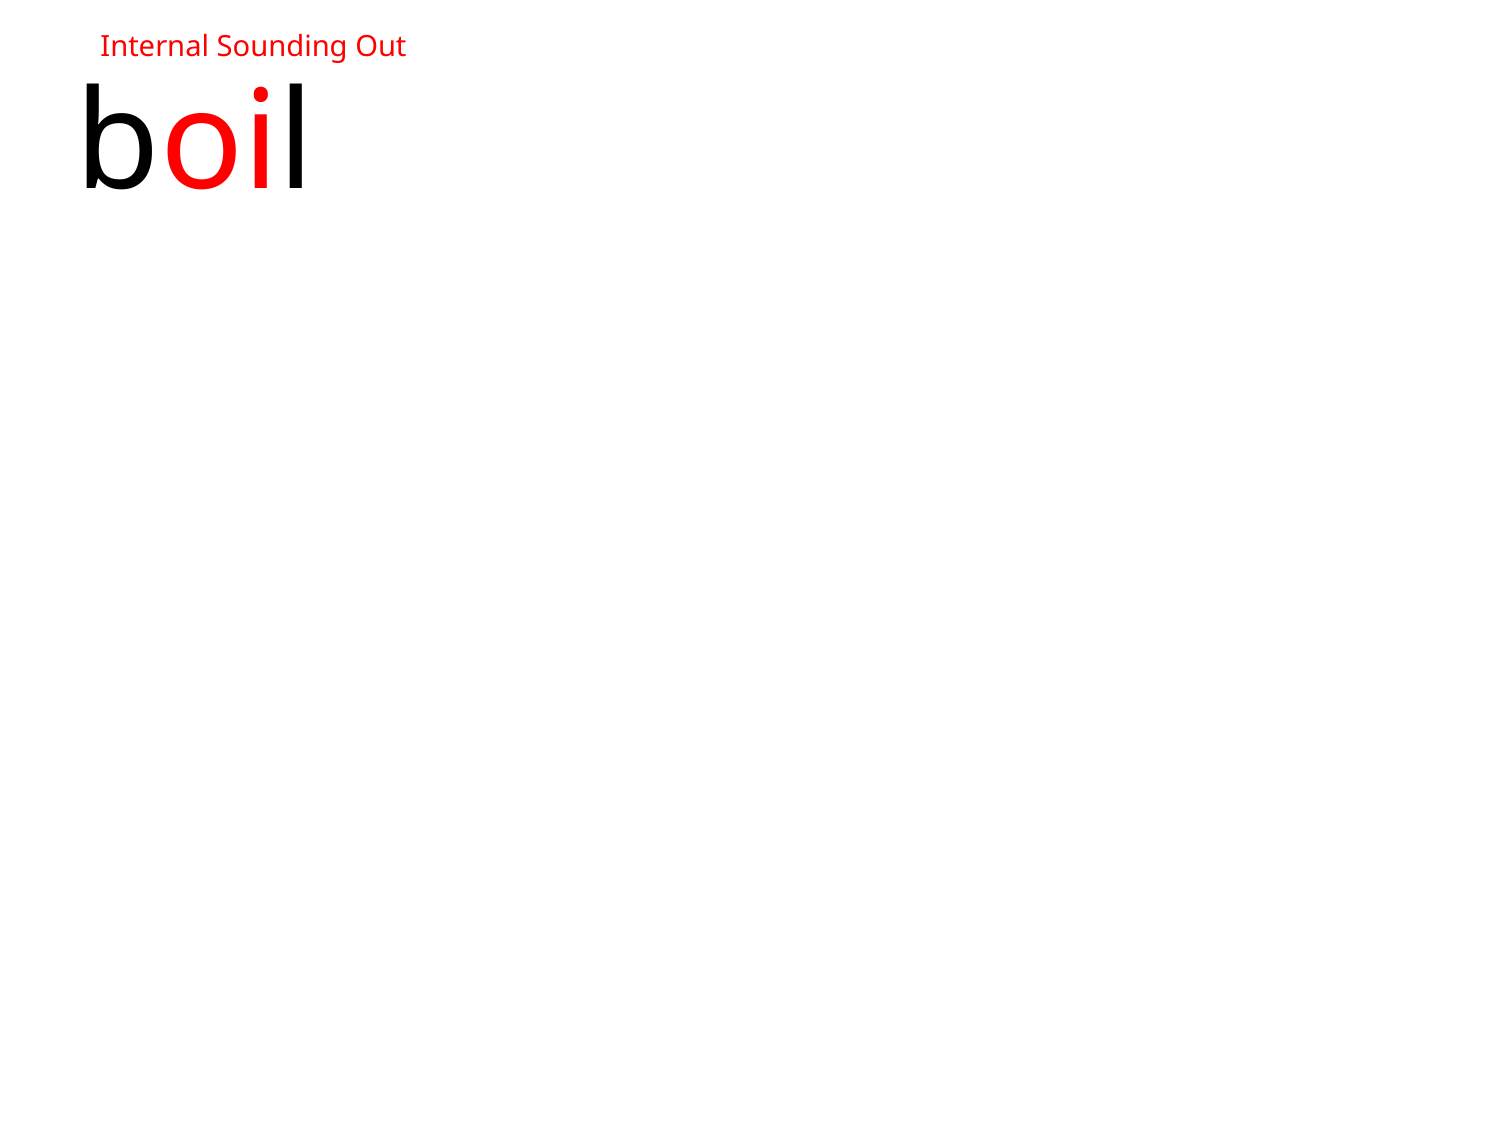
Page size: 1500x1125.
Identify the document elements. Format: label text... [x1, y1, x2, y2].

text_box Internal Sounding Out [85, 20, 562, 70]
text_box boil [25, 43, 1482, 224]
